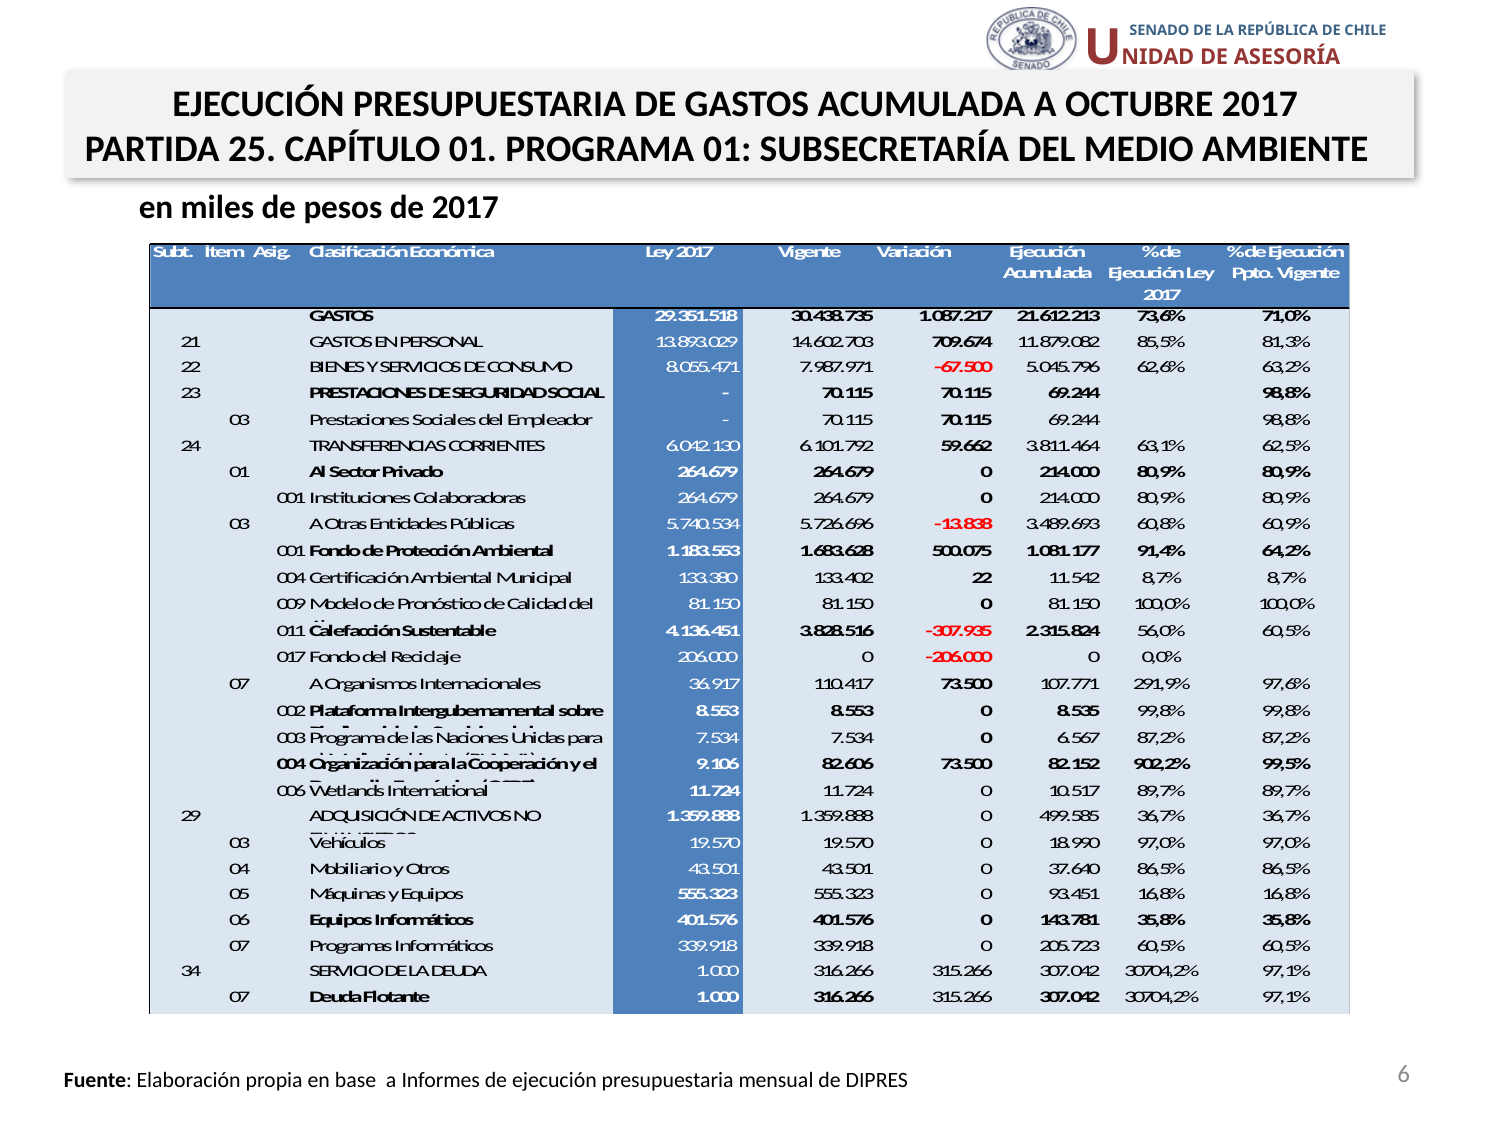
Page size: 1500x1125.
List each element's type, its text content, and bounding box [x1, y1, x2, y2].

slide_number 6 [1074, 1042, 1425, 1103]
footer Fuente: Elaboración propia en base a Informes de ejecución presupuestaria mensual de DIPRES [48, 1058, 1428, 1119]
picture [986, 7, 1079, 70]
text_box en miles de pesos de 2017 [123, 177, 1414, 211]
picture [148, 243, 1351, 1015]
text_box EJECUCIÓN PRESUPUESTARIA DE GASTOS ACUMULADA A OCTUBRE 2017 PARTIDA 25. CAPÍTULO 01. PROGRAMA 01: SUBSECRETARÍA DEL MEDIO AMBIENTE [66, 70, 1414, 177]
